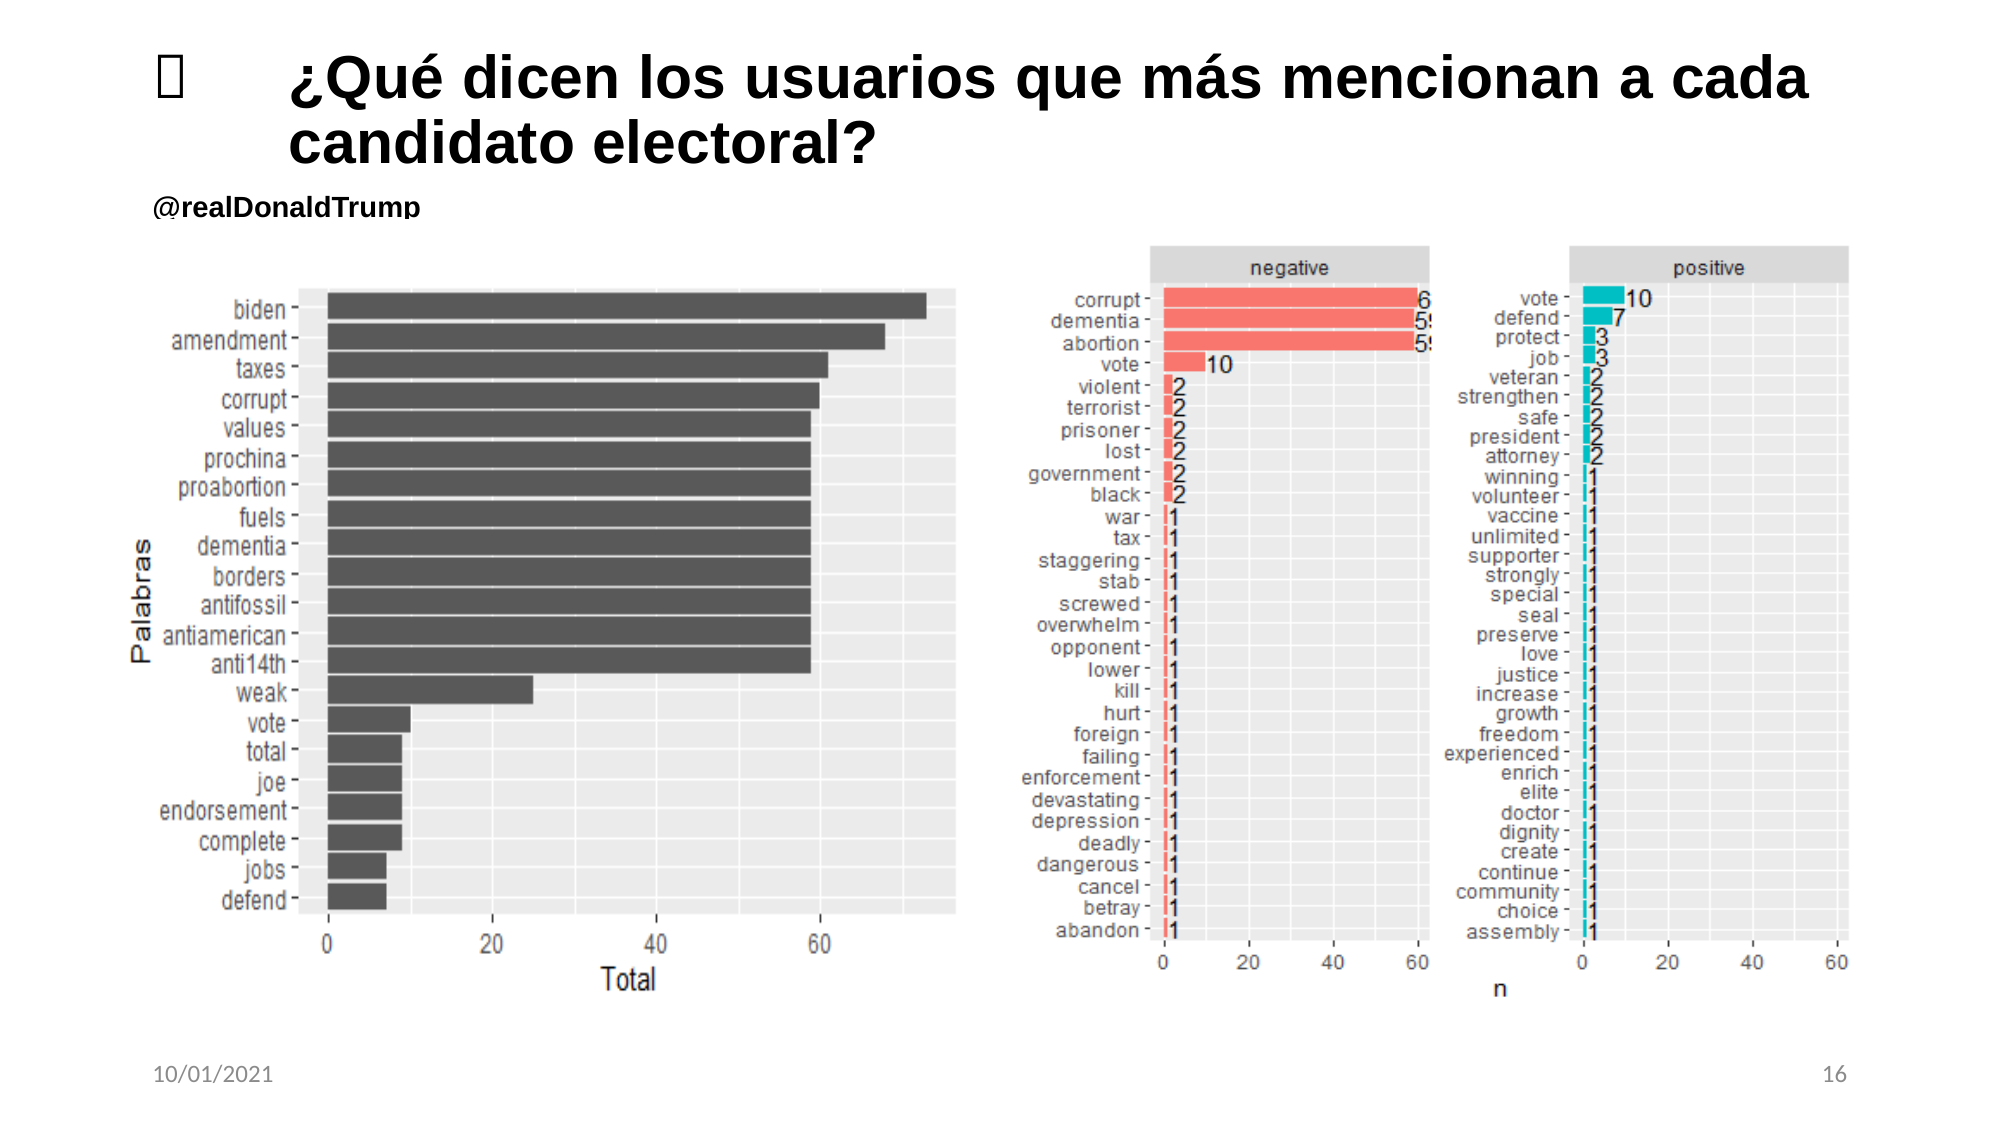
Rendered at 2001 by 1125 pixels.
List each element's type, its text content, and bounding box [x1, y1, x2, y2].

slide_number 16 [1412, 1042, 1863, 1103]
title  ¿Qué dicen los usuarios que más mencionan a cada candidato electoral? [137, 38, 1863, 185]
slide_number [137, 1042, 588, 1103]
list @realDonaldTrump [137, 185, 1863, 1043]
picture [1009, 235, 1863, 1013]
picture [116, 219, 970, 1013]
